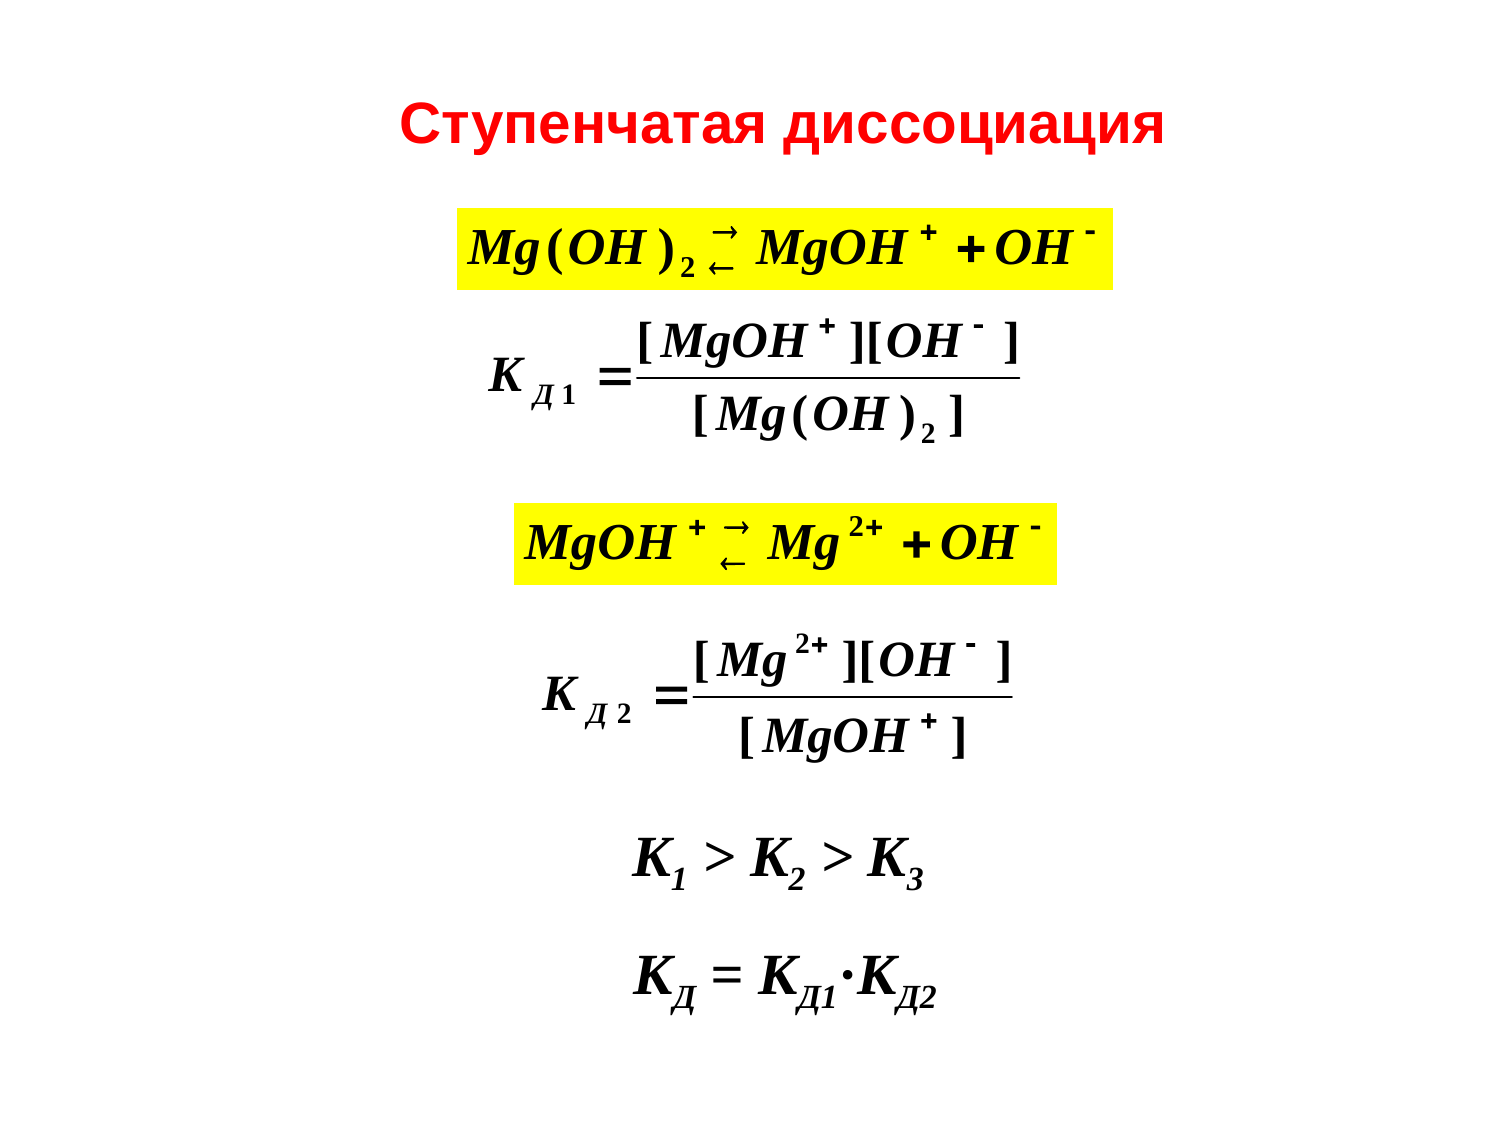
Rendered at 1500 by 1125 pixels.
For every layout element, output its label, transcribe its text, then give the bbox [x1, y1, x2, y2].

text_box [513, 503, 1057, 586]
text_box Ступенчатая диссоциация [331, 78, 1235, 163]
text_box K1 > K2 > K3 [617, 810, 954, 905]
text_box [477, 302, 1032, 456]
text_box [531, 621, 1022, 775]
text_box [456, 207, 1114, 291]
text_box КД = КД1·КД2 [618, 928, 952, 1024]
